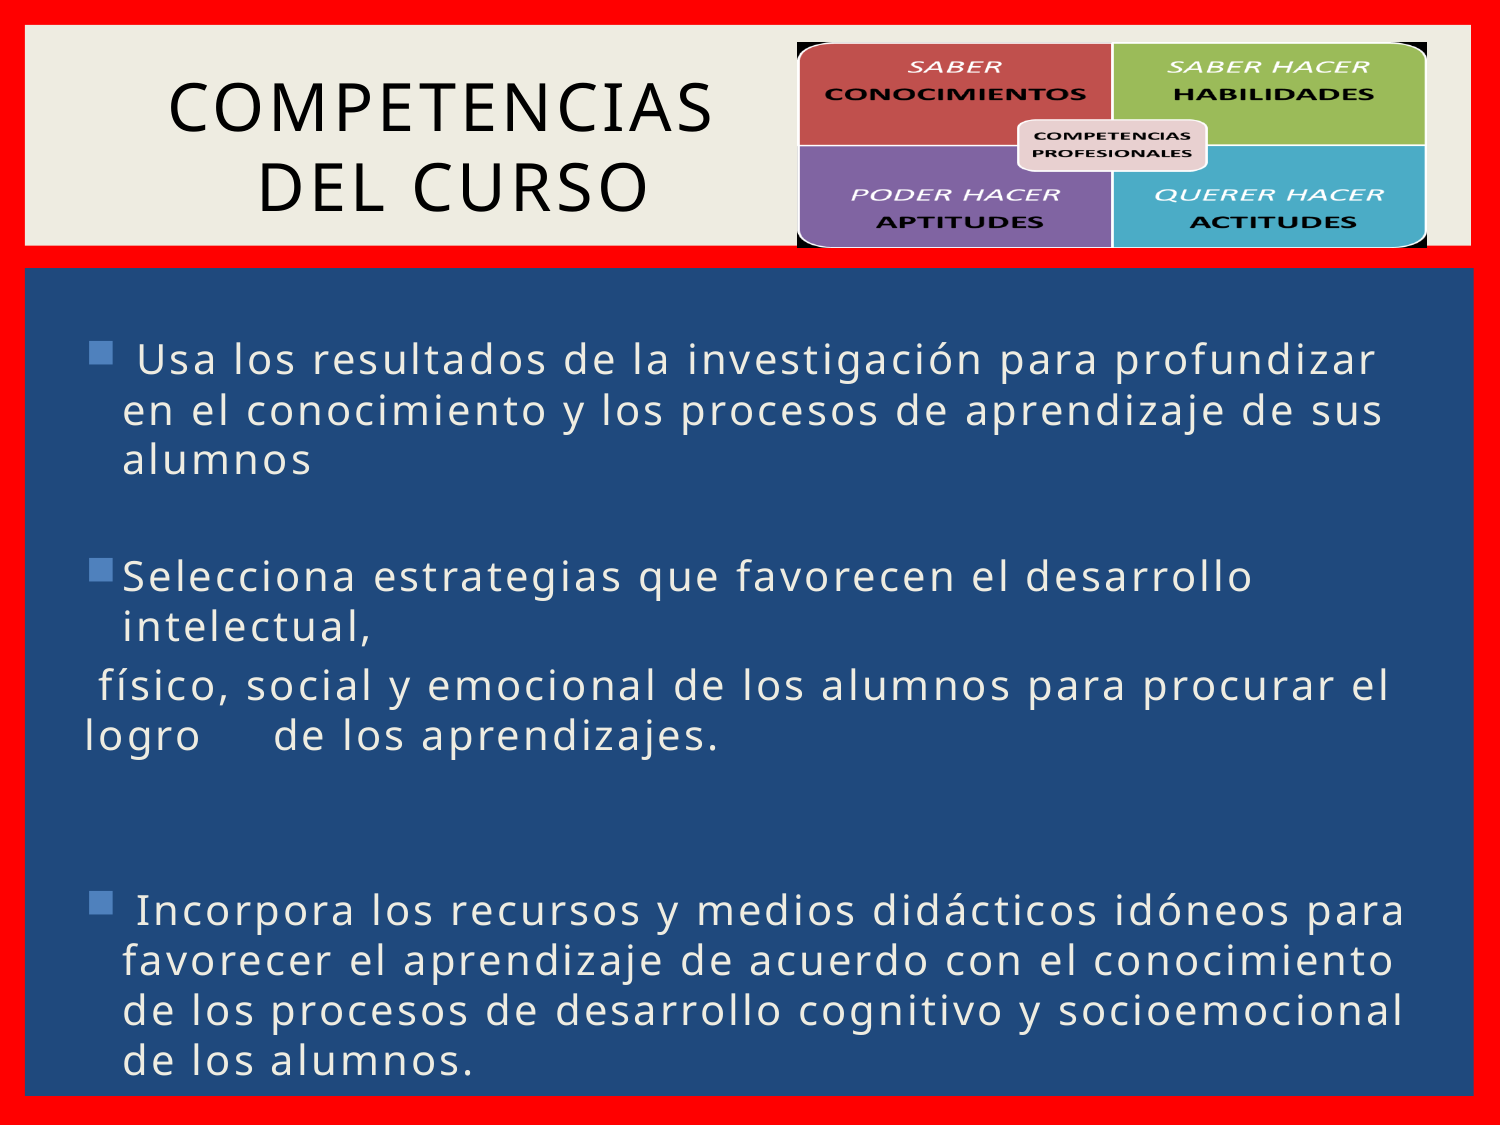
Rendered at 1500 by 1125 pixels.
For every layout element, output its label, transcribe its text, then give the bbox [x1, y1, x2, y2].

picture [796, 42, 1427, 249]
title Competencias del curso [62, 58, 792, 232]
list Usa los resultados de la investigación para profundizar en el conocimiento y los procesos de aprendizaje de sus alumnos Selecciona estrategias que favorecen el desarrollo intelectual, físico, social y emocional de los alumnos para procurar el logro de los aprendizajes. Incorpora los recursos y medios didácticos idóneos para favorecer el aprendizaje de acuerdo con el conocimiento de los procesos de desarrollo cognitivo y socioemocional de los alumnos. [62, 267, 1442, 1094]
